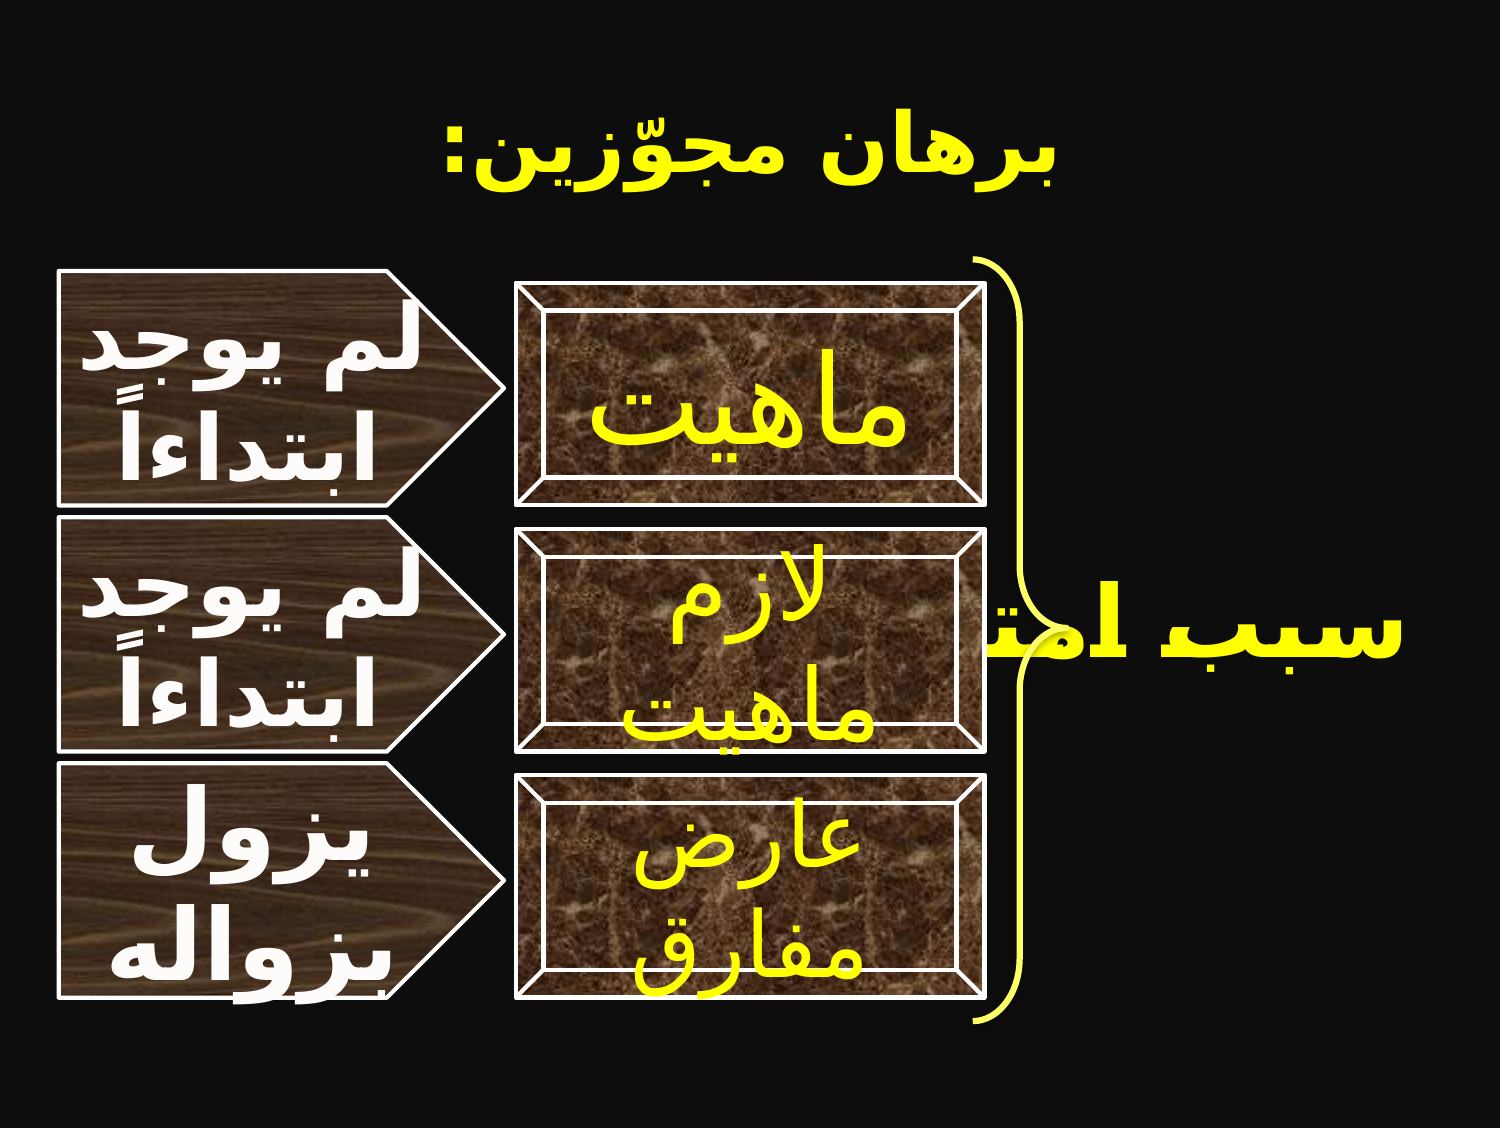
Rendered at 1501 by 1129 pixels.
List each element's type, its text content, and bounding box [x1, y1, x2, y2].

list سبب امتناع اعاده: [998, 263, 1426, 1008]
list سبب امتناع اعاده: [75, 263, 968, 1008]
text_box ماهيت [514, 281, 987, 507]
text_box عارض مفارق [514, 773, 987, 1000]
text_box لم يوجد ابتداءاً [56, 515, 507, 754]
title برهان مجوّزين: [75, 45, 1426, 234]
text_box [972, 256, 1070, 1025]
text_box يزول بزواله [56, 761, 507, 1000]
text_box لم يوجد ابتداءاً [56, 268, 507, 508]
text_box لازم ماهيت [514, 527, 987, 754]
